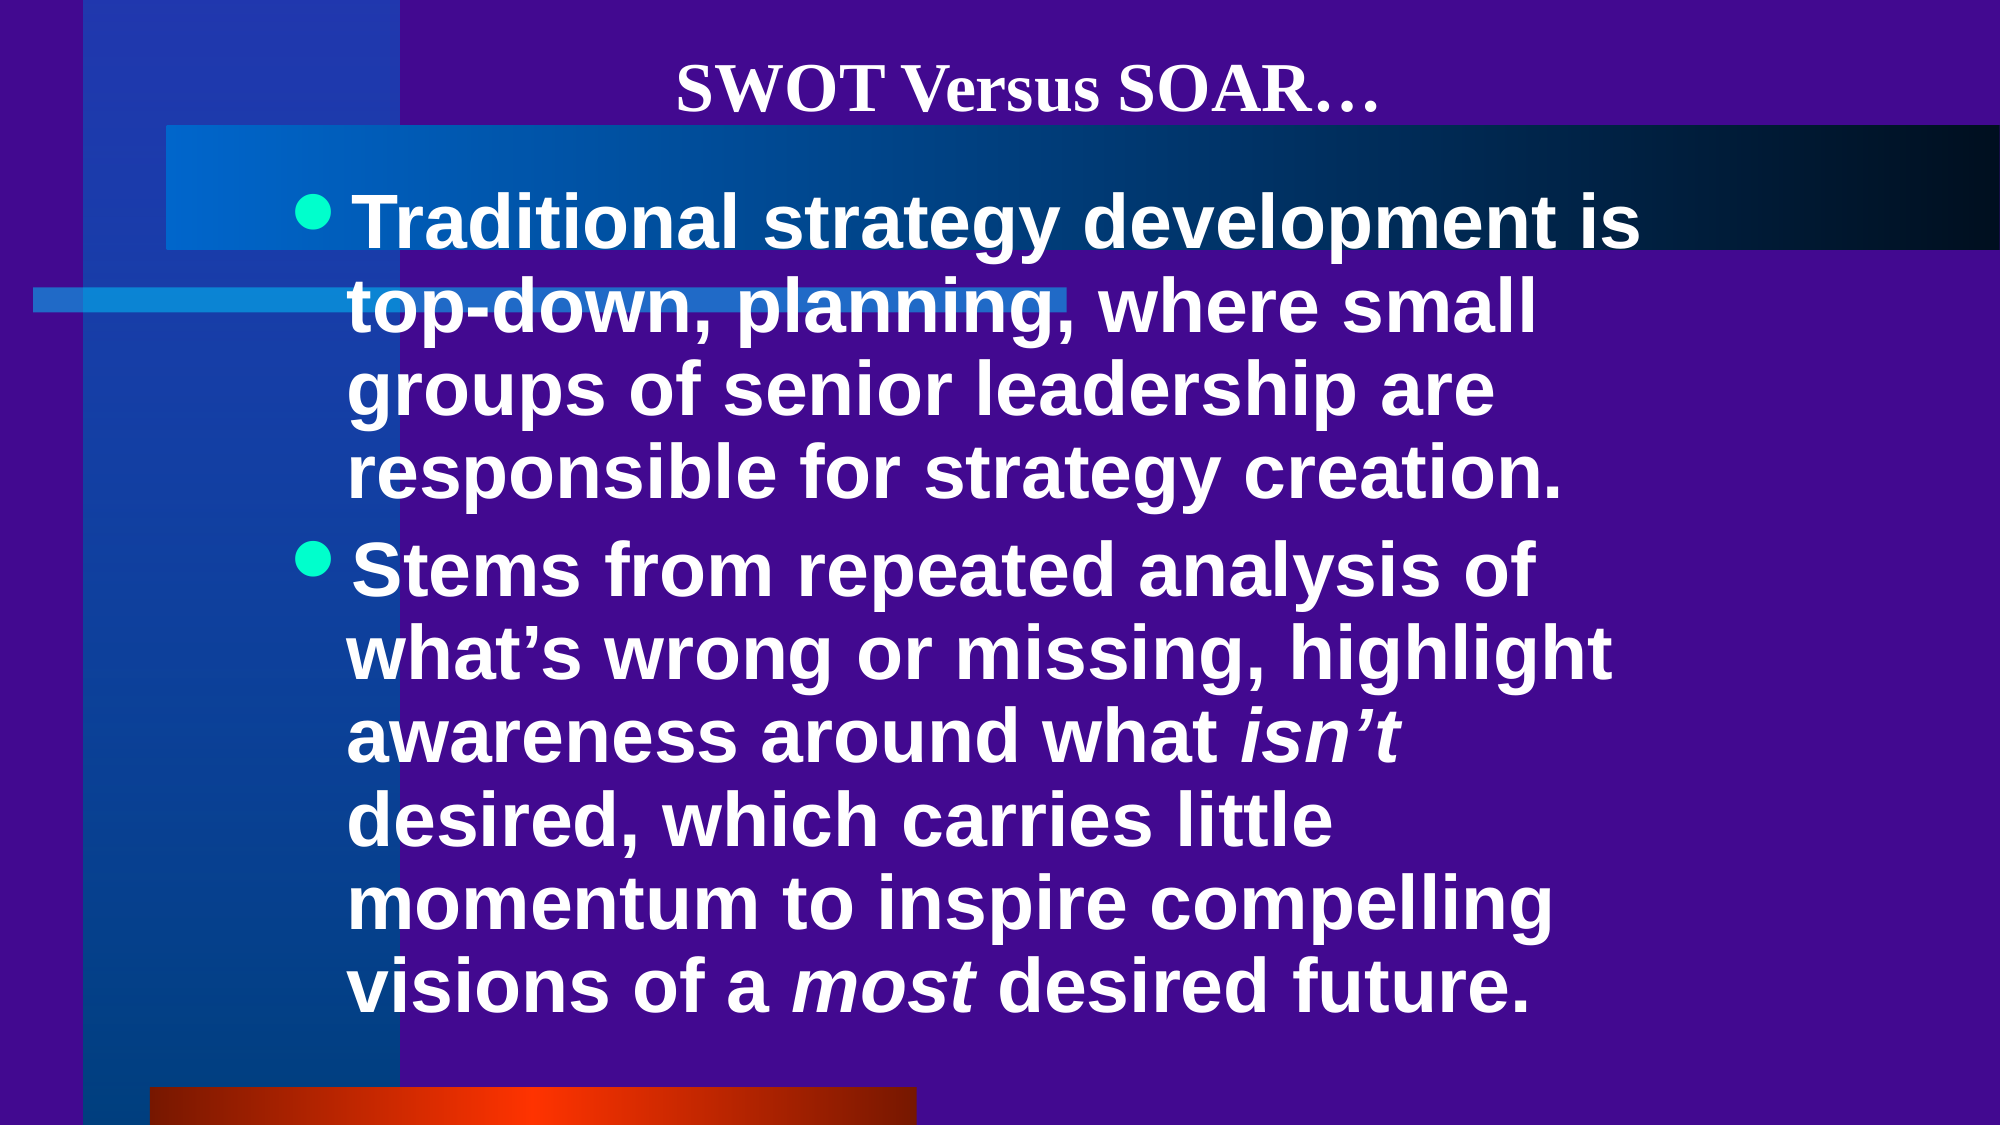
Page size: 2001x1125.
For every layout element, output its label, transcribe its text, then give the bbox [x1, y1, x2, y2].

title SWOT Versus SOAR… [383, 34, 1676, 134]
list Traditional strategy development is top-down, planning, where small groups of senior leadership are responsible for strategy creation. Stems from repeated analysis of what’s wrong or missing, highlight awareness around what isn’t desired, which carries little momentum to inspire compelling visions of a most desired future. [275, 174, 1731, 1075]
